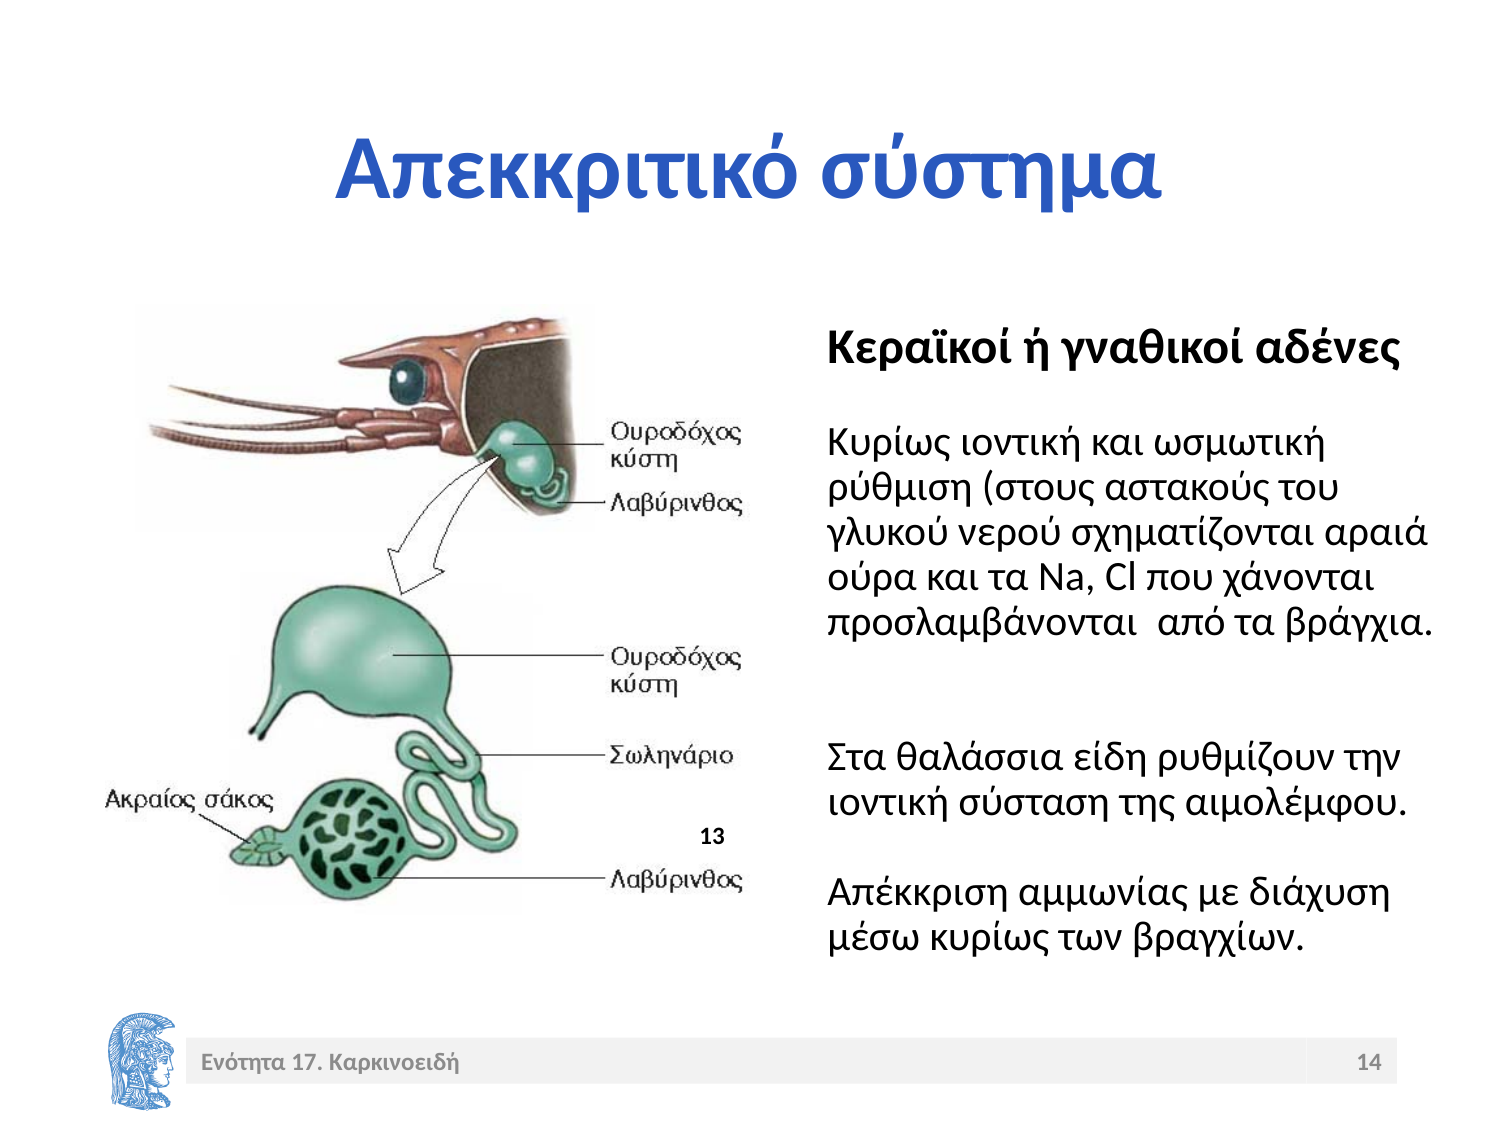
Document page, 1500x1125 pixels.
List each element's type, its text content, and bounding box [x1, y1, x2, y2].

title Απεκκριτικό σύστημα [103, 59, 1397, 278]
picture [103, 1011, 186, 1114]
slide_number 14 [1306, 1037, 1397, 1084]
footer Ενότητα 17. Καρκινοειδή [186, 1037, 1306, 1084]
picture [105, 304, 750, 915]
list Κεραϊκοί ή γναθικοί αδένες Κυρίως ιοντική και ωσμωτική ρύθμιση (στους αστακούς του γλυκού νερού σχηματίζονται αραιά ούρα και τα Na, Cl που χάνονται προσλαμβάνονται από τα βράγχια. Στα θαλάσσια είδη ρυθμίζουν την ιοντική σύσταση της αιμολέμφου. Απέκκριση αμμωνίας με διάχυση μέσω κυρίως των βραγχίων. [812, 312, 1440, 1008]
